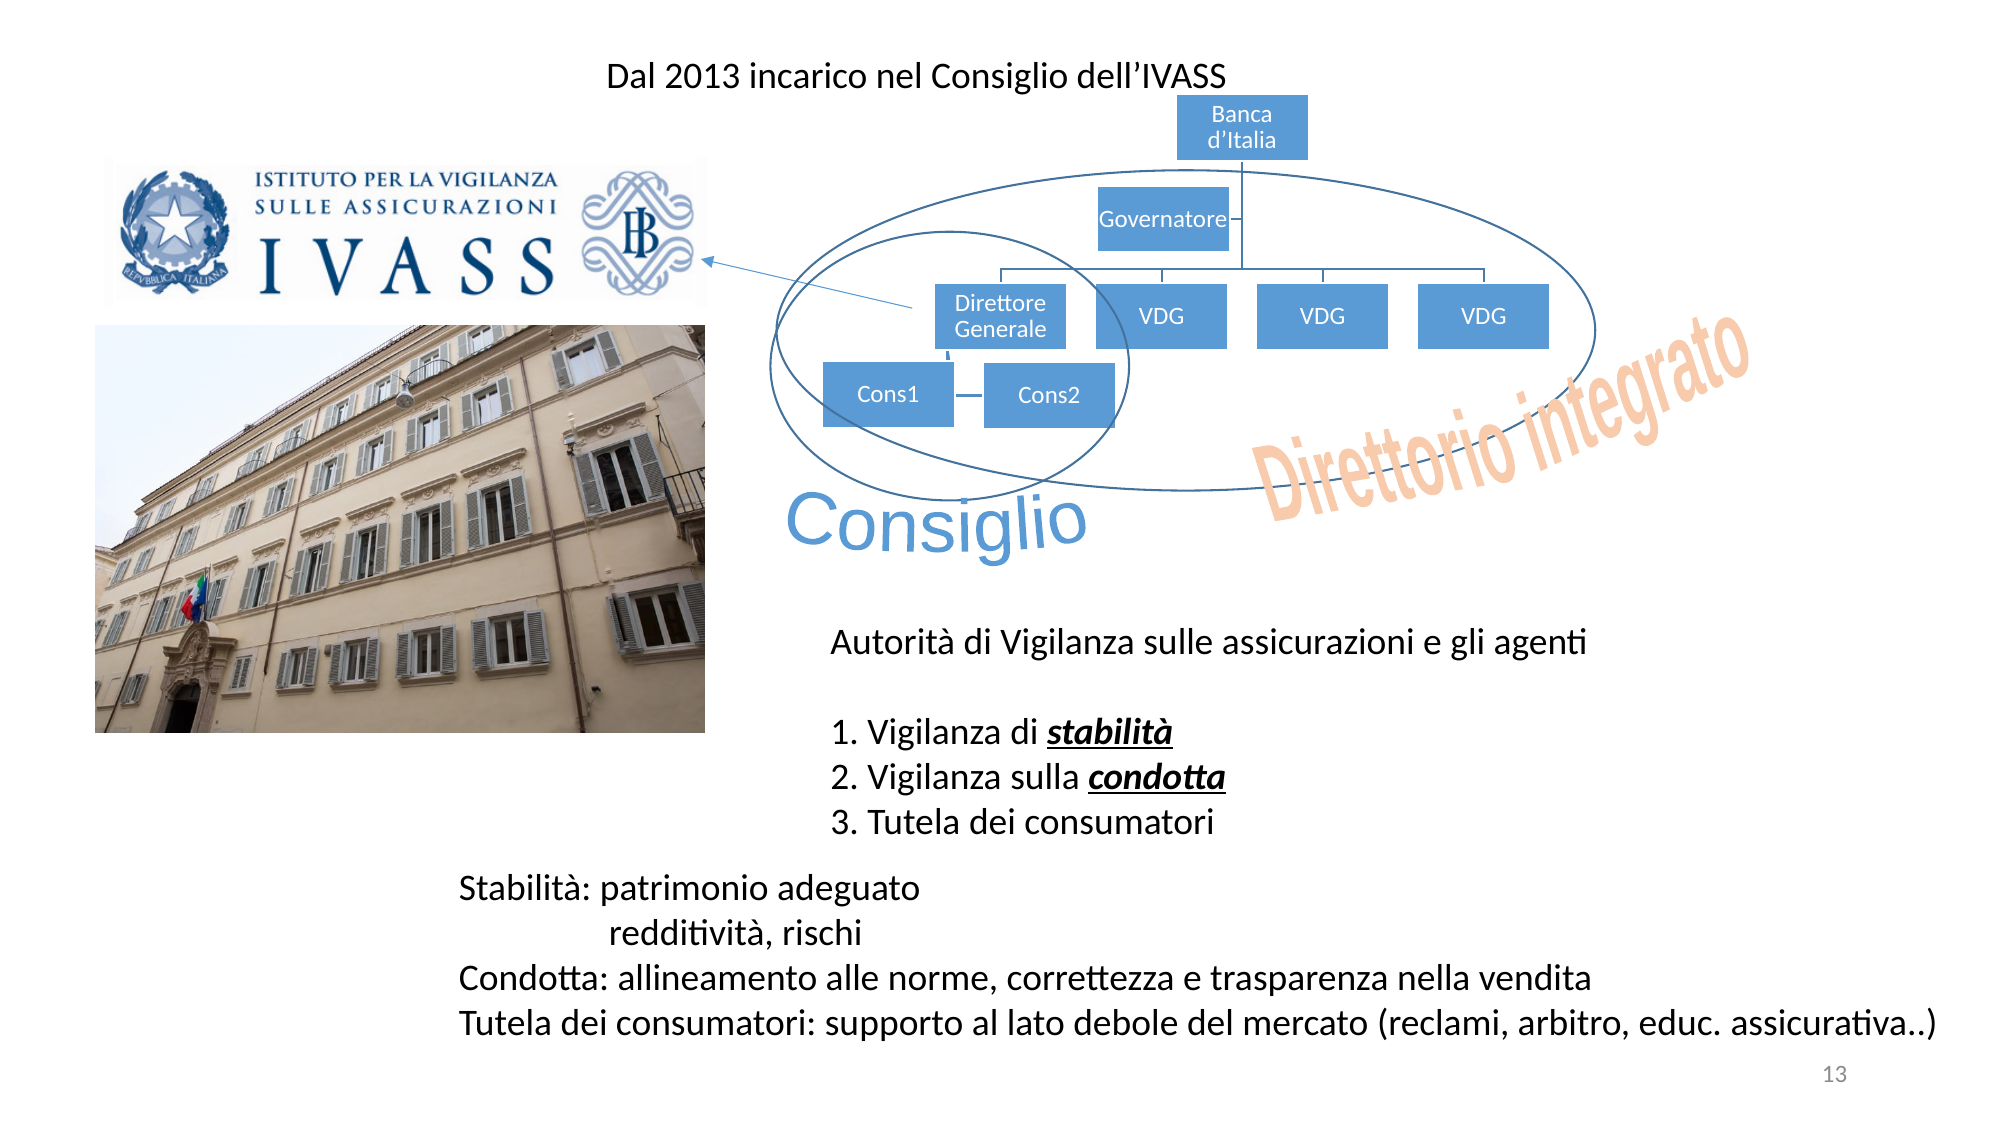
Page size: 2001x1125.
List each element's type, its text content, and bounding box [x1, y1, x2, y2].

text_box [775, 309, 792, 376]
text_box [769, 332, 792, 432]
text_box Autorità di Vigilanza sulle assicurazioni e gli agenti 1. Vigilanza di stabilità 2. Vigilanza sulla condotta 3. Tutela dei consumatori [815, 609, 1650, 849]
slide_number 13 [1412, 1051, 1863, 1103]
text_box Dal 2013 incarico nel Consiglio dell’IVASS [591, 43, 1309, 104]
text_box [792, 93, 1693, 539]
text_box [700, 259, 792, 309]
text_box Stabilità: patrimonio adeguato redditività, rischi Condotta: allineamento alle norme, correttezza e trasparenza nella vendita Tutela dei consumatori: supporto al lato debole del mercato (reclami, arbitro, educ. assicurativa..) [444, 856, 1965, 1051]
picture [95, 325, 705, 733]
picture [104, 156, 707, 309]
